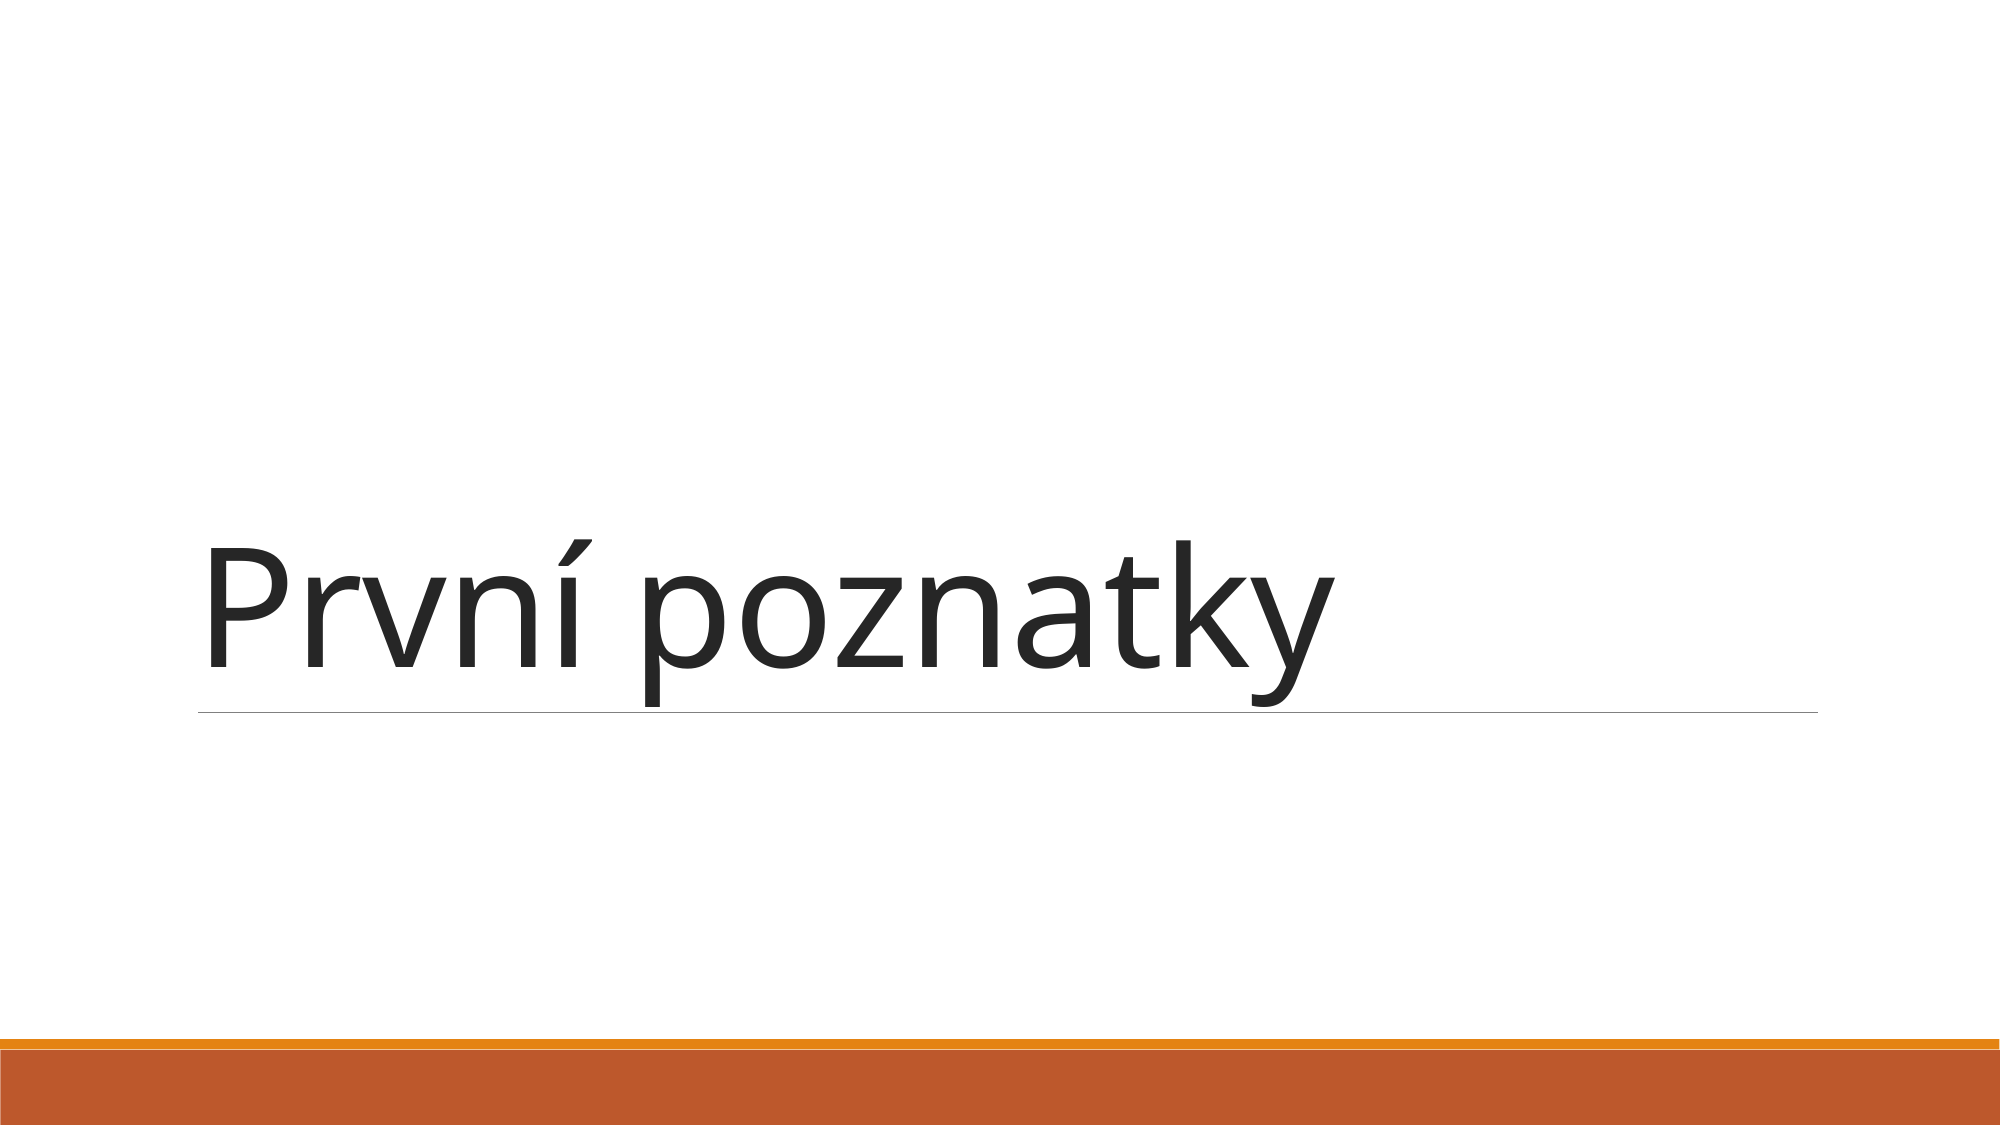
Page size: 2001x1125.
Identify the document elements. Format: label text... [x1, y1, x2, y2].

title První poznatky [180, 124, 1830, 710]
